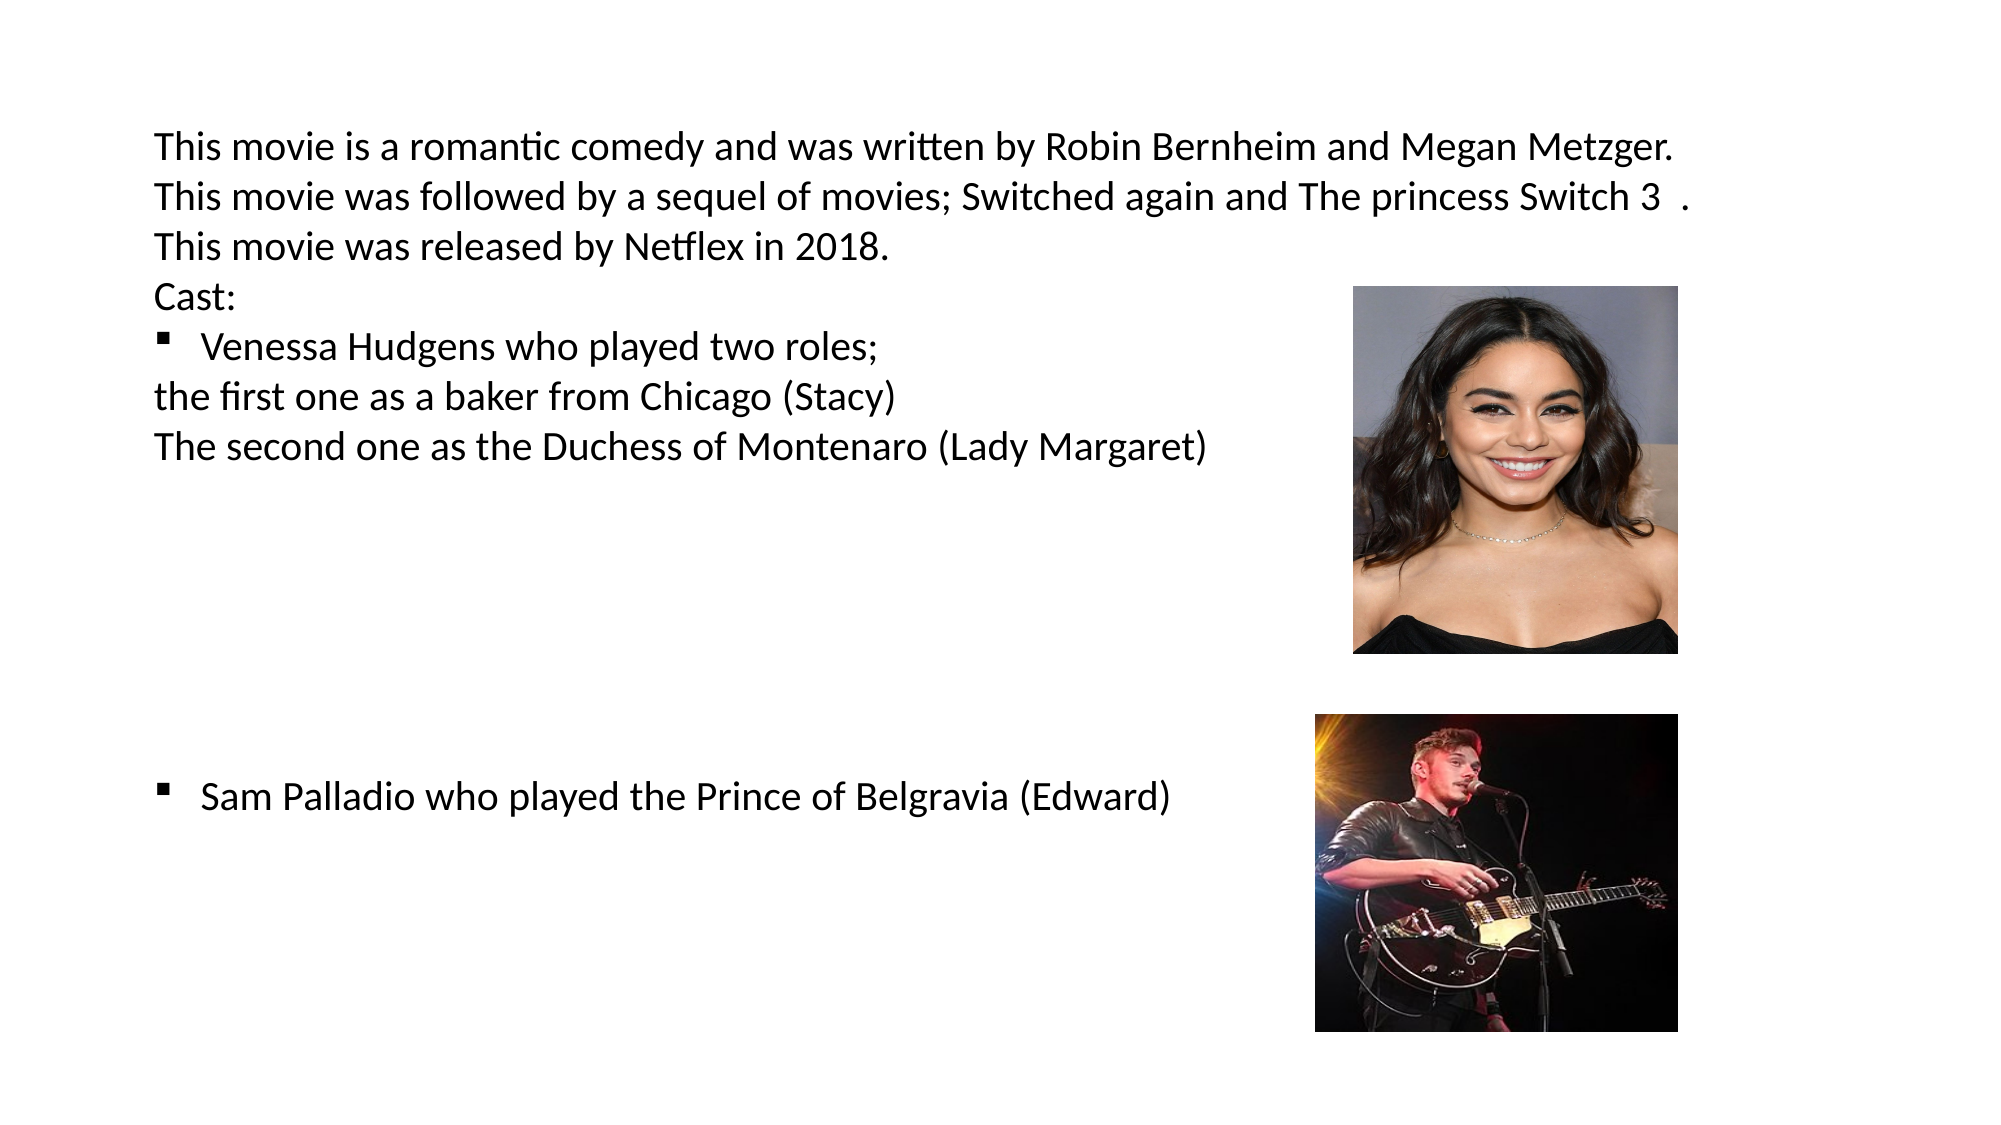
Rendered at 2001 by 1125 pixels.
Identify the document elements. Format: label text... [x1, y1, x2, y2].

picture [1314, 713, 1678, 1033]
picture [1353, 285, 1678, 655]
text_box This movie is a romantic comedy and was written by Robin Bernheim and Megan Metzger. This movie was followed by a sequel of movies; Switched again and The princess Switch 3 . This movie was released by Netflex in 2018. Cast: Venessa Hudgens who played two roles; the first one as a baker from Chicago (Stacy) The second one as the Duchess of Montenaro (Lady Margaret) Sam Palladio who played the Prince of Belgravia (Edward) [138, 111, 1766, 1012]
